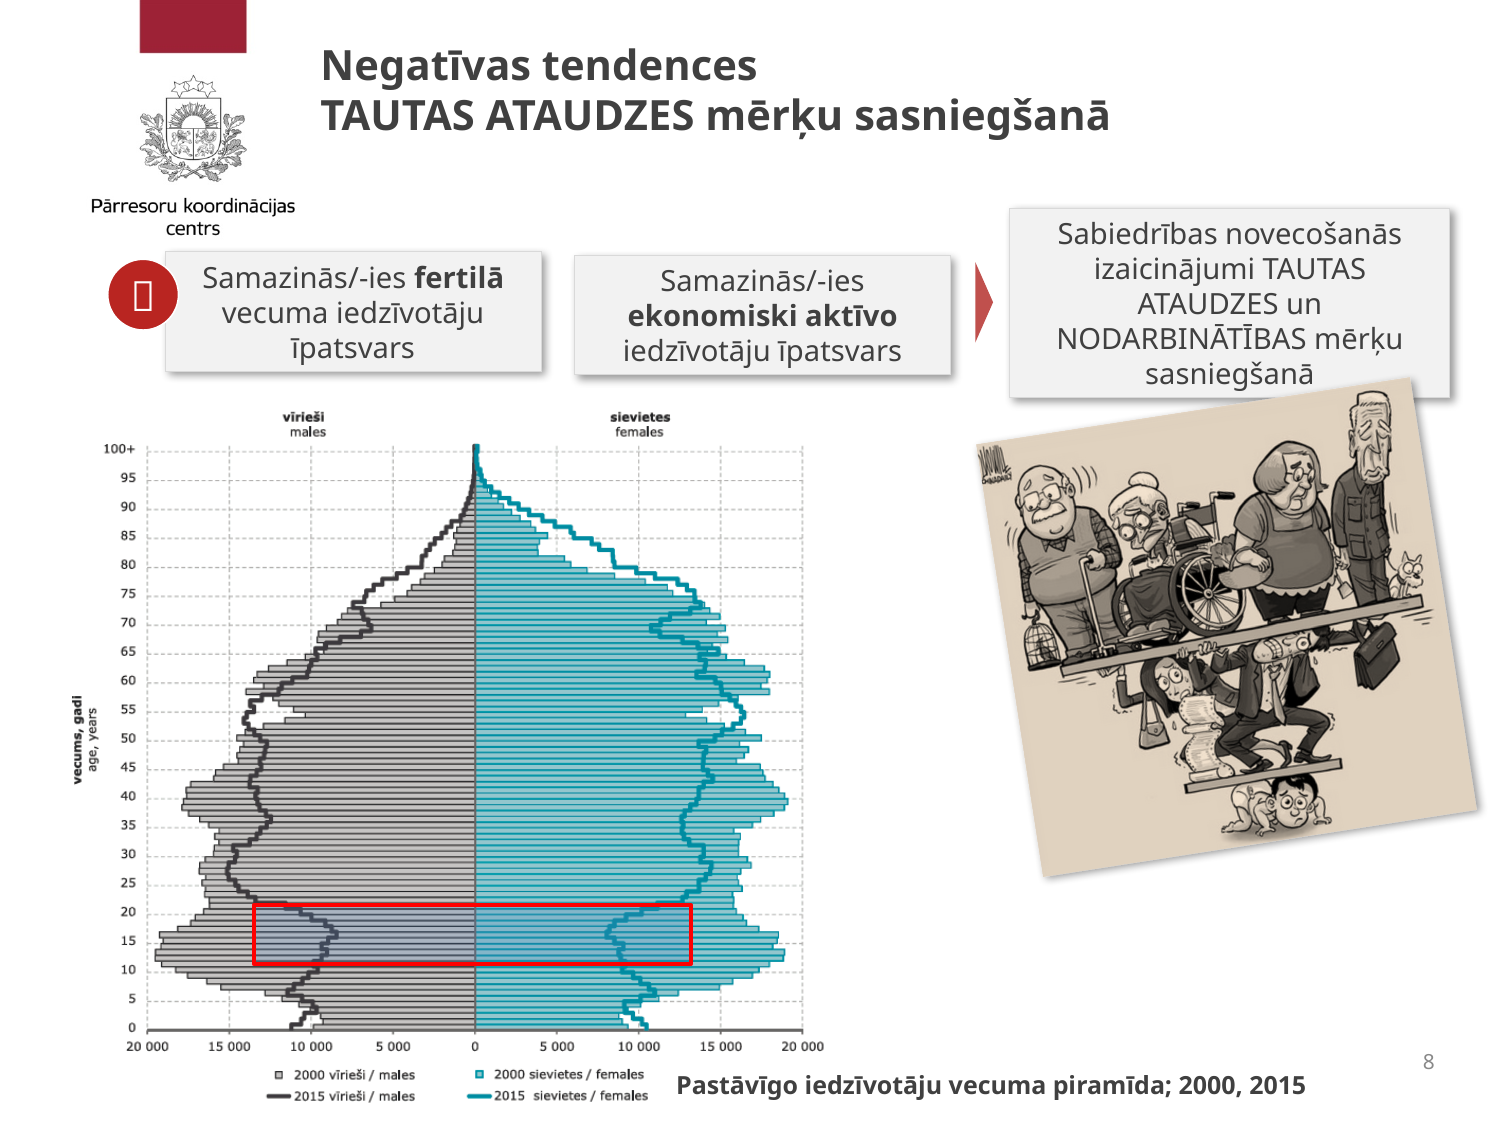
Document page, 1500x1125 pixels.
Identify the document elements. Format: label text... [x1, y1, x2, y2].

text_box Negatīvas tendences TAUTAS ATAUDZES mērķu sasniegšanā [304, 30, 1500, 124]
text_box Samazinās/-ies fertilā vecuma iedzīvotāju īpatsvars [165, 251, 542, 372]
text_box Sabiedrības novecošanās izaicinājumi TAUTAS ATAUDZES un NODARBINĀTĪBAS mērķu sasniegšanā [1009, 208, 1450, 398]
text_box Pastāvīgo iedzīvotāju vecuma piramīda; 2000, 2015 [837, 1062, 1452, 1108]
picture [52, 407, 834, 1107]
picture [48, 0, 338, 321]
text_box [973, 259, 995, 345]
picture [1005, 407, 1447, 846]
slide_number 8 [1400, 1037, 1450, 1062]
text_box  [105, 257, 181, 333]
text_box Samazinās/-ies ekonomiski aktīvo iedzīvotāju īpatsvars [574, 255, 951, 375]
